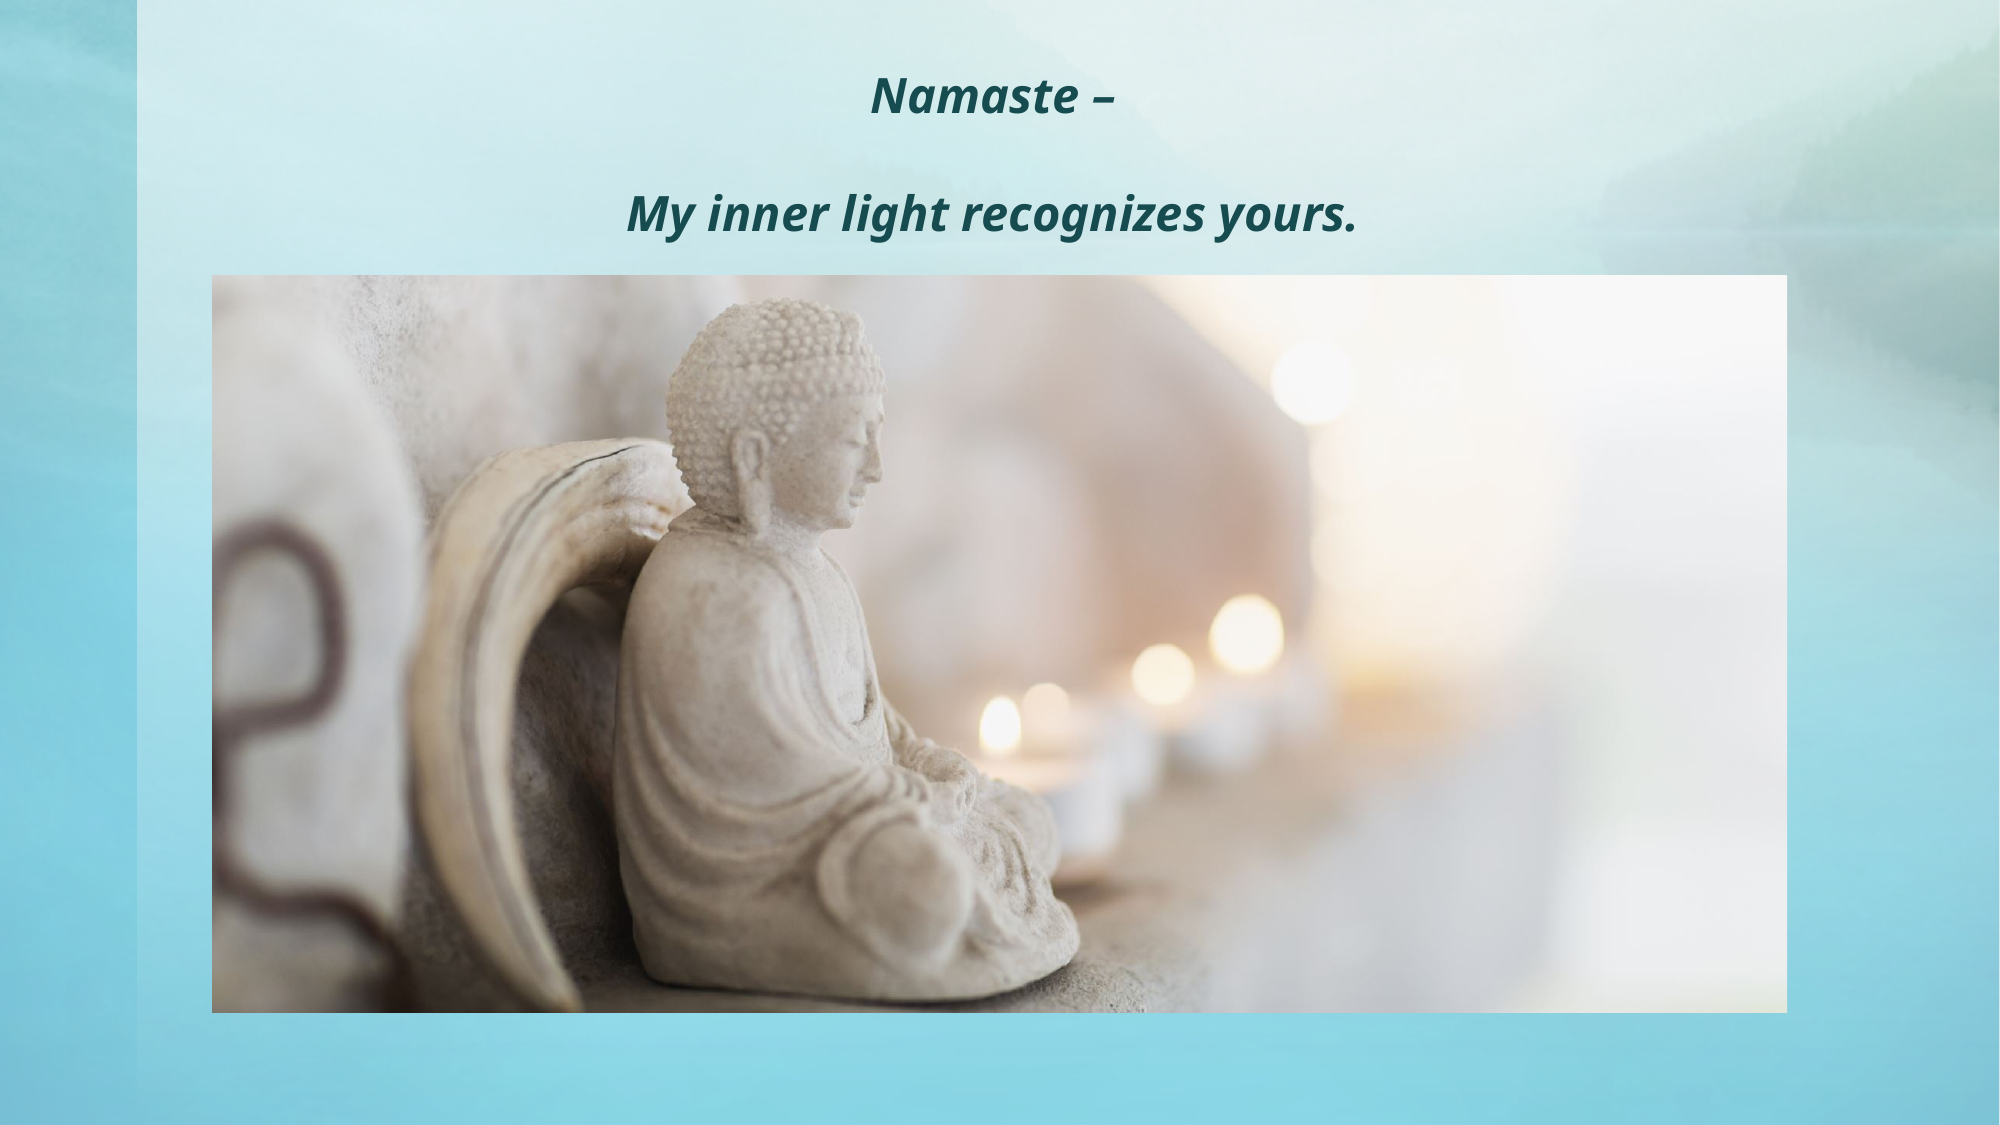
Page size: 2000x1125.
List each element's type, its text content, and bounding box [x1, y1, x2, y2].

picture [0, 0, 2000, 1125]
text_box Namaste – My inner light recognizes yours. [212, 62, 1788, 250]
